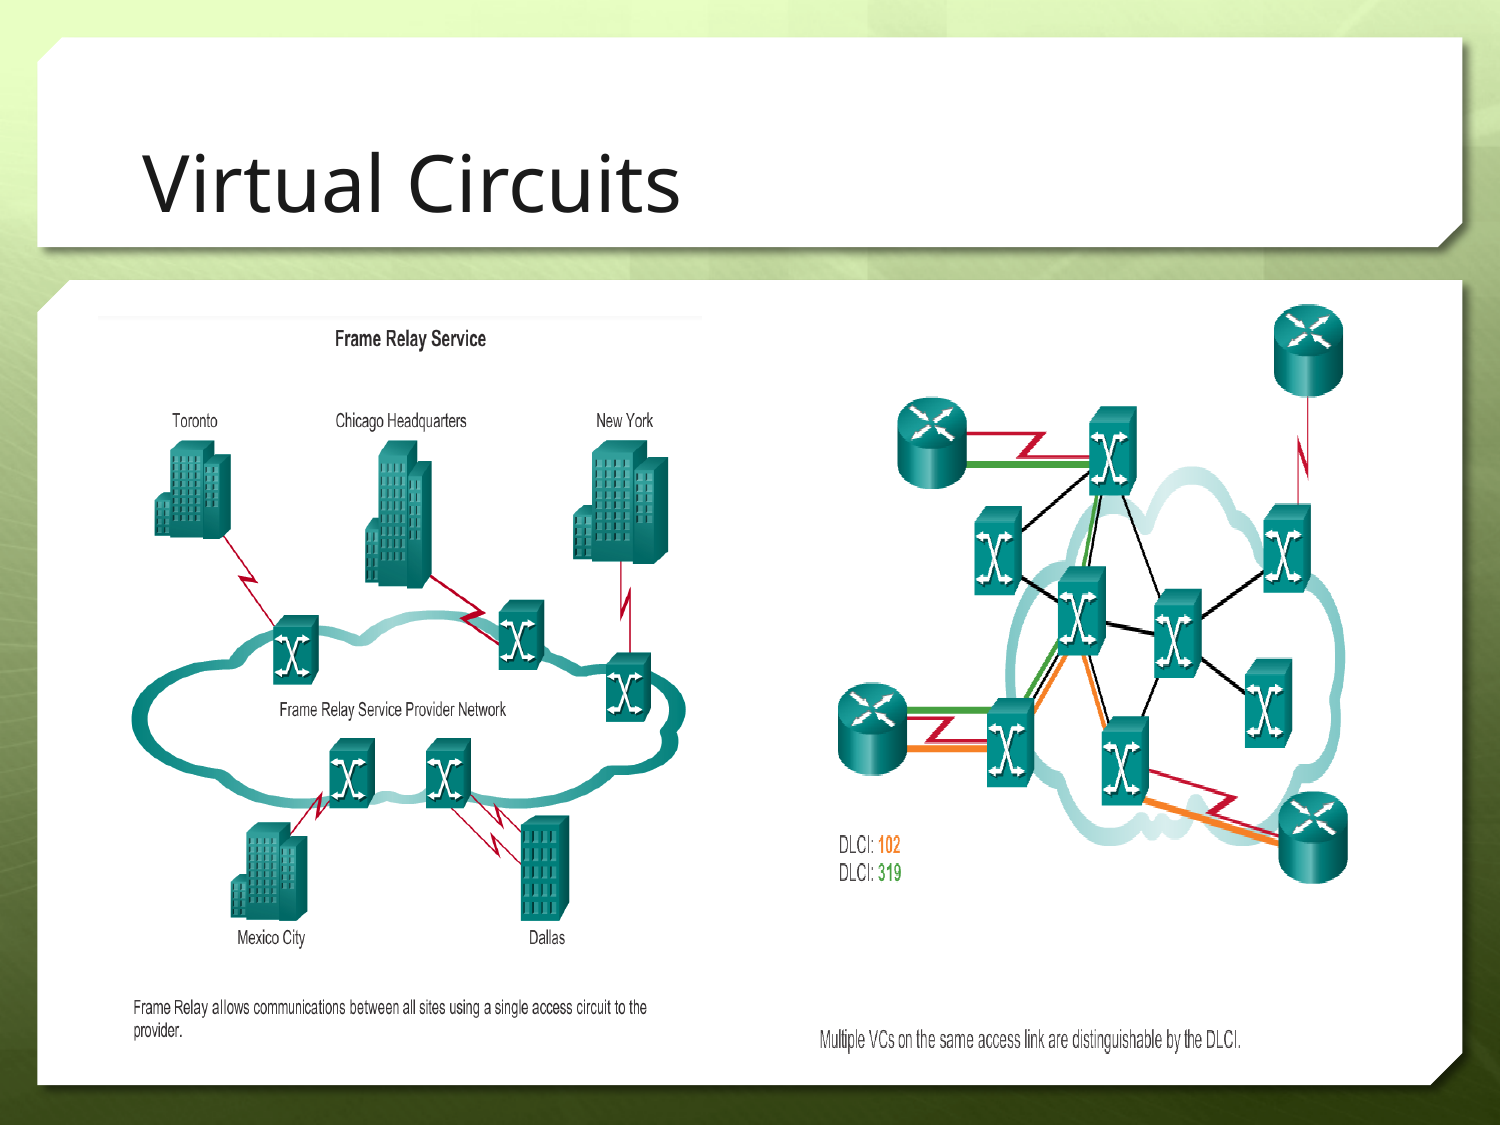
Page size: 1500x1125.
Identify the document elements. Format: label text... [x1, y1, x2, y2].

picture [97, 316, 703, 1062]
picture [732, 290, 1419, 1062]
title Virtual Circuits [127, 48, 1372, 236]
